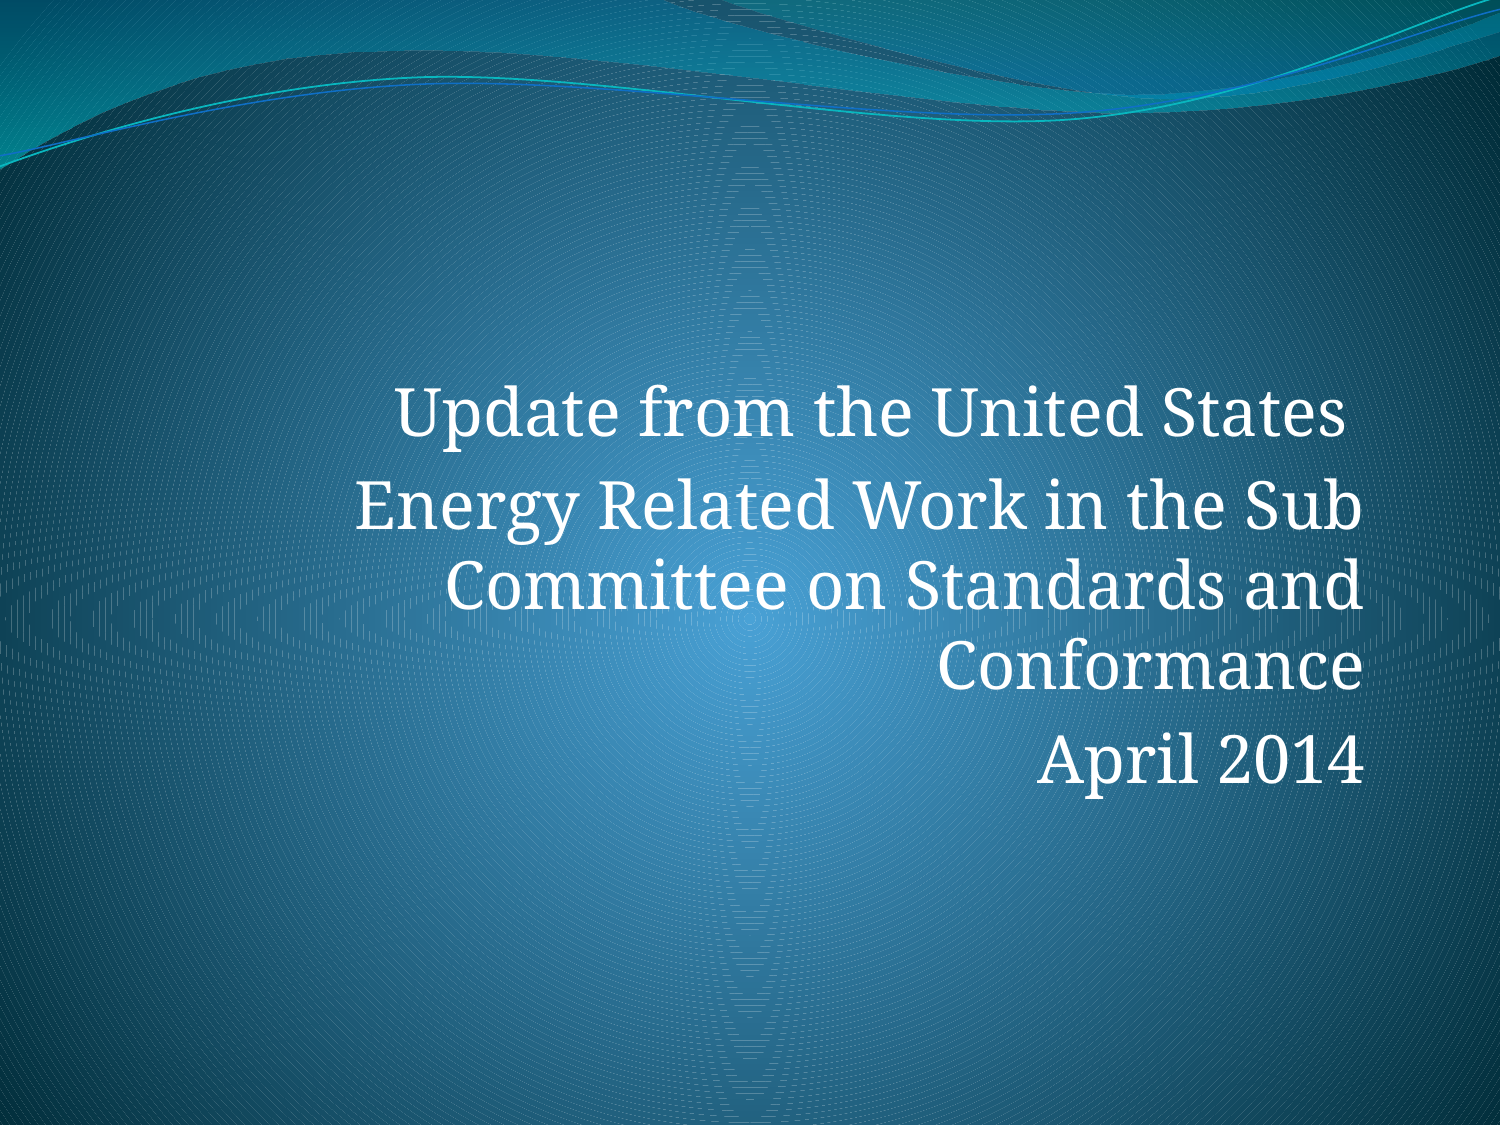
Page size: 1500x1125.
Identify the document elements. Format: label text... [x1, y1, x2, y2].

title [87, 224, 1376, 362]
subtitle Update from the United States Energy Related Work in the Sub Committee on Standards and Conformance April 2014 [87, 362, 1376, 818]
